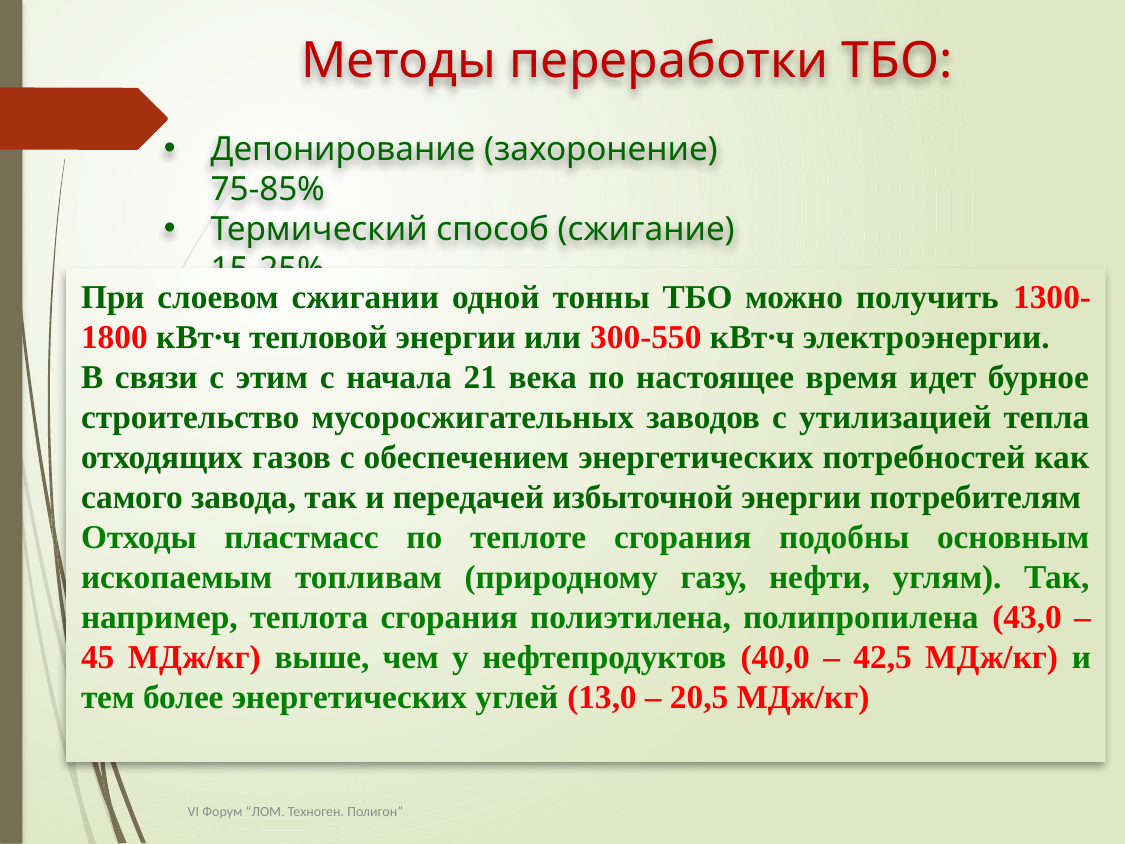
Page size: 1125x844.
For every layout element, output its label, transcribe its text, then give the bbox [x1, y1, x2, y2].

text_box Методы переработки ТБО: Депонирование (захоронение) 75-85% Термический способ (сжигание) 15-25% Биокомпостирование и вермикультивирование 1-5% [148, 20, 1106, 268]
text_box При слоевом сжигании одной тонны ТБО можно получить 1300-1800 кВт∙ч тепловой энергии или 300-550 кВт∙ч электроэнергии. В связи с этим с начала 21 века по настоящее время идет бурное строительство мусоросжигательных заводов с утилизацией тепла отходящих газов с обеспечением энергетических потребностей как самого завода, так и передачей избыточной энергии потребителям Отходы пластмасс по теплоте сгорания подобны основным ископаемым топливам (природному газу, нефти, углям). Так, например, теплота сгорания полиэтилена, полипропилена (43,0 – 45 МДж/кг) выше, чем у нефтепродуктов (40,0 – 42,5 МДж/кг) и тем более энергетических углей (13,0 – 20,5 МДж/кг) [66, 268, 1106, 762]
footer VI Форум “ЛОМ. Техноген. Полигон” [172, 788, 876, 833]
